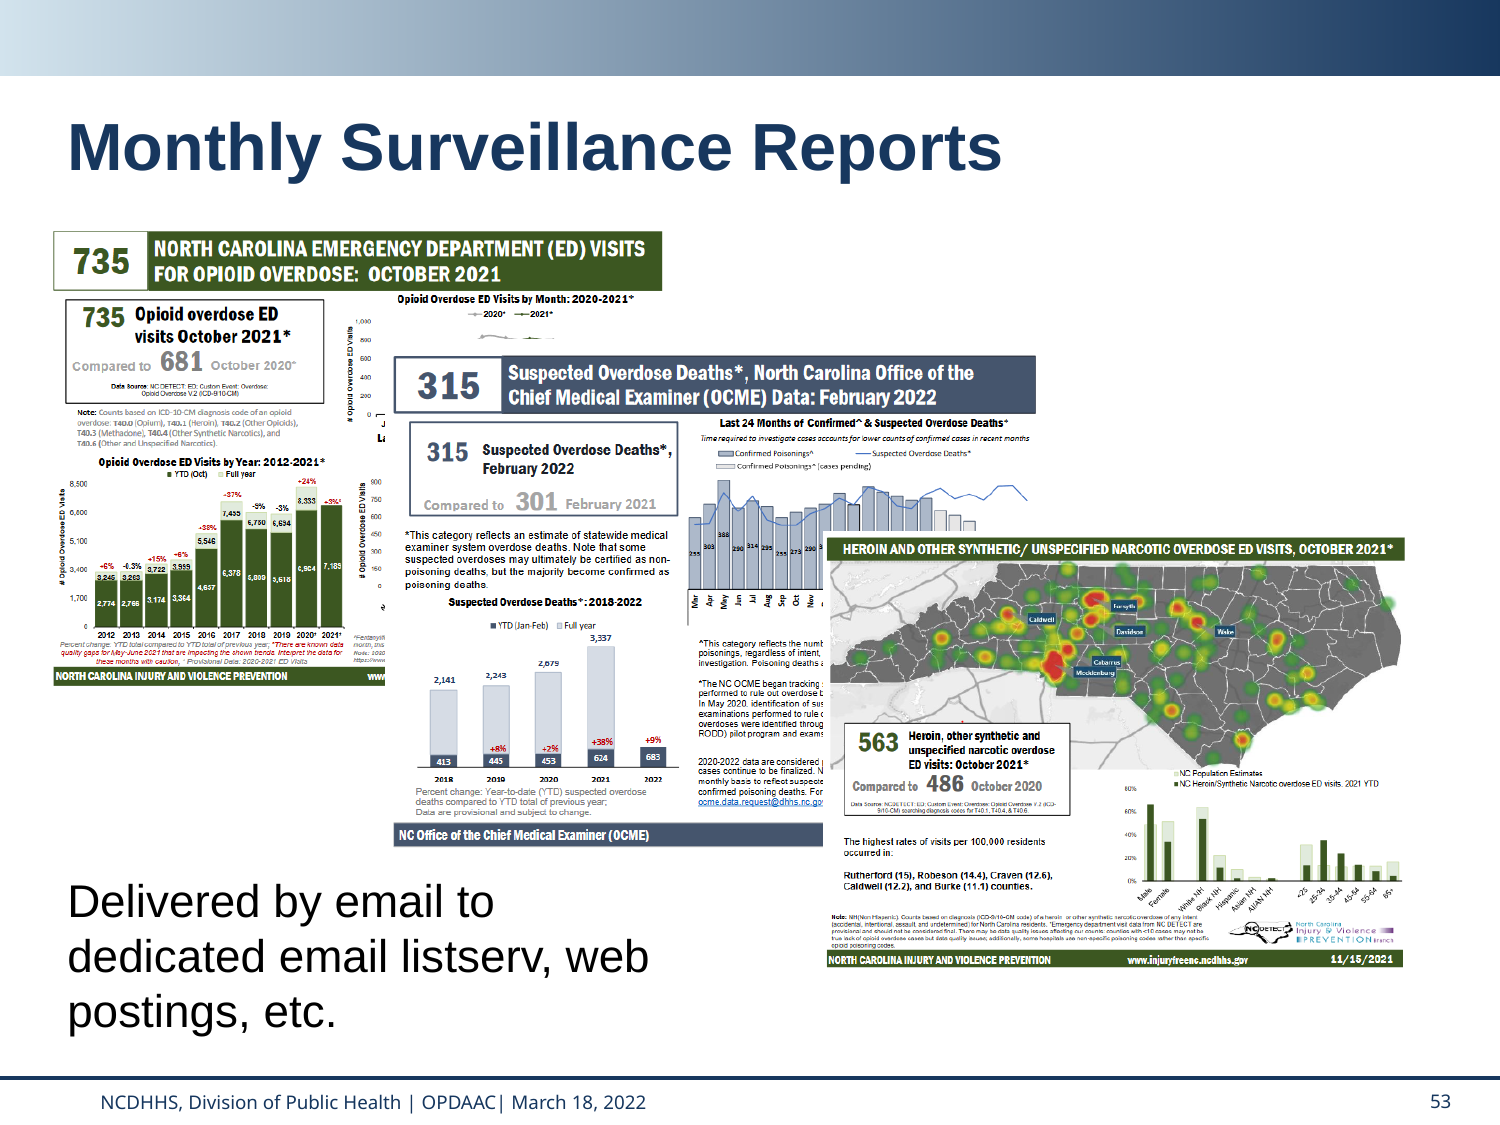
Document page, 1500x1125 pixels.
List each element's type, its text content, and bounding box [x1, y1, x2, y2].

text_box Delivered by email to dedicated email listserv, web postings, etc. [52, 863, 692, 1044]
picture [36, 223, 1413, 987]
title Monthly Surveillance Reports [52, 104, 1340, 195]
